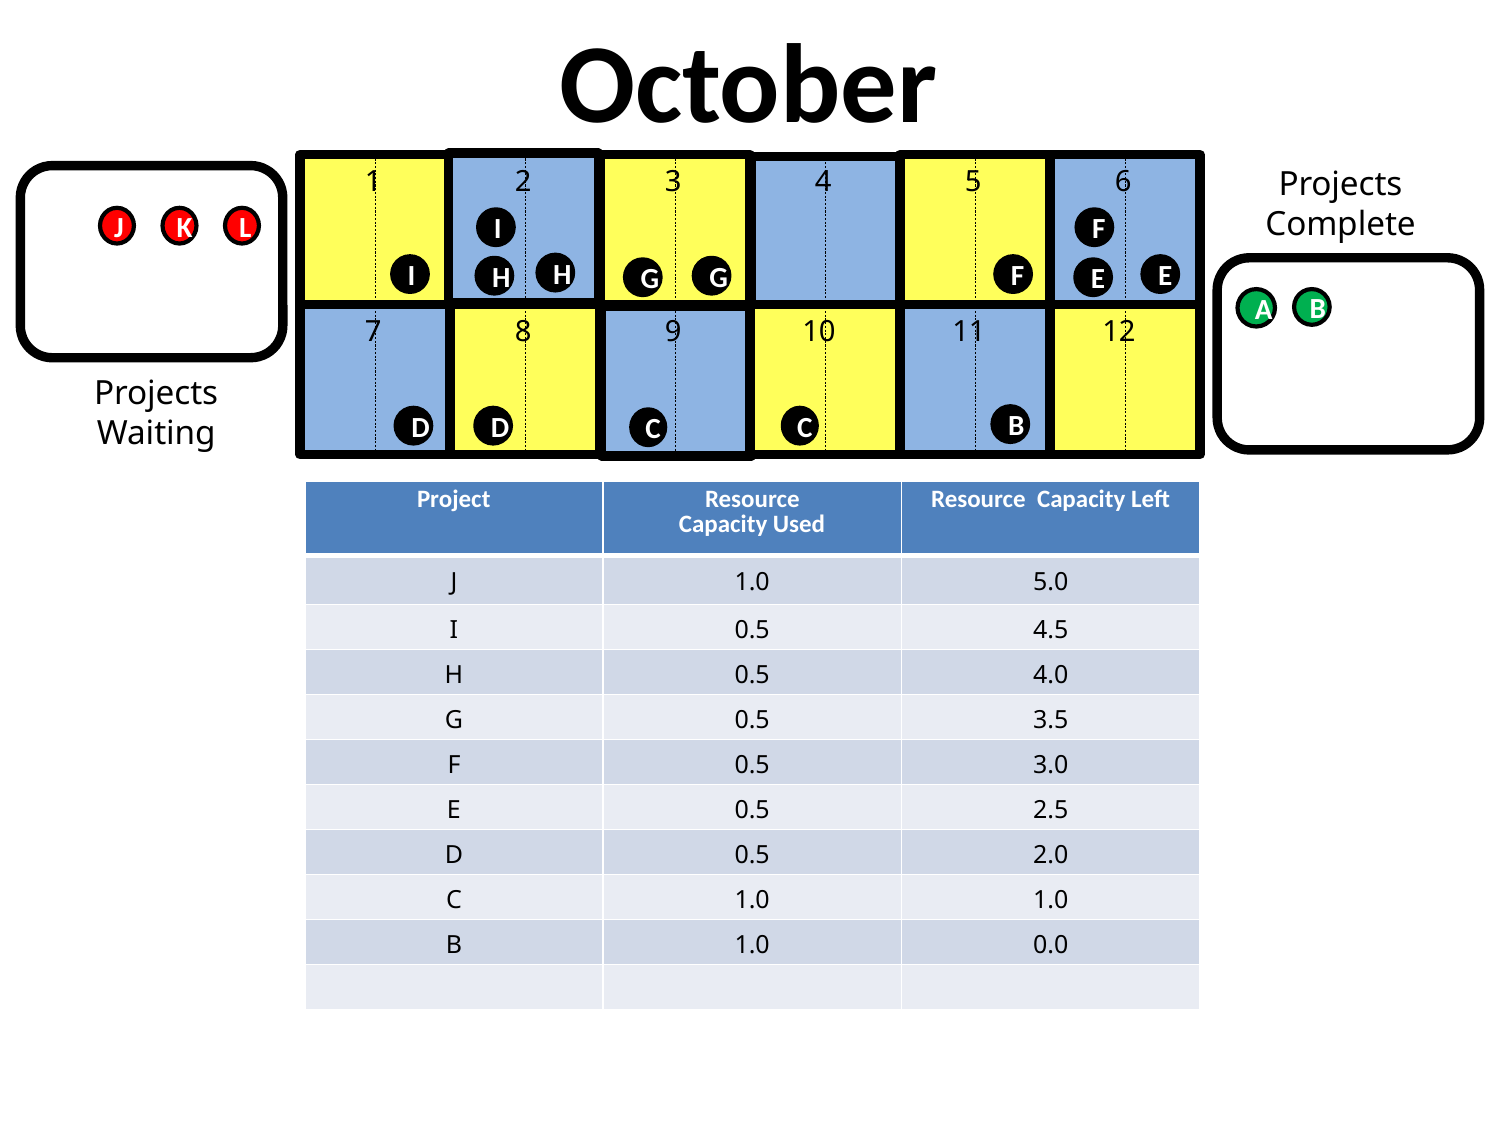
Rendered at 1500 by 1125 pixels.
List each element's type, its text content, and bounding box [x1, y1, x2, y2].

table_cell 1.0 [604, 558, 901, 604]
table_cell 4.5 [902, 605, 1199, 649]
table_cell [902, 965, 1199, 1009]
table_cell E [306, 785, 602, 829]
text_box I [476, 207, 516, 248]
text_box 8 [499, 315, 563, 355]
text_box I [390, 254, 430, 294]
text_box [748, 315, 898, 457]
table_cell G [306, 695, 602, 739]
text_box [298, 153, 446, 303]
text_box B [599, 309, 649, 313]
text_box October [544, 2, 953, 153]
text_box [898, 309, 937, 313]
table_cell J [306, 558, 602, 604]
text_box [898, 153, 1048, 302]
text_box [599, 315, 754, 458]
text_box 10 [787, 315, 863, 355]
text_box B [413, 309, 448, 313]
text_box B [713, 309, 748, 313]
table_cell H [306, 650, 602, 694]
text_box 6 [1099, 154, 1163, 205]
table_cell 1.0 [902, 875, 1199, 919]
table_cell F [306, 740, 602, 784]
text_box F [993, 254, 1034, 294]
table_cell [604, 965, 901, 1009]
table_cell 0.0 [902, 920, 1199, 964]
table_cell C [306, 875, 602, 919]
text_box [1025, 309, 1048, 313]
text_box D [393, 405, 434, 446]
table_header Resource Capacity Left [902, 482, 1199, 553]
table_cell 1.0 [604, 920, 901, 964]
text_box F [499, 309, 563, 313]
table_cell 3.5 [902, 695, 1199, 739]
table_cell 0.5 [604, 695, 901, 739]
text_box H [535, 252, 576, 293]
text_box G [649, 309, 713, 313]
table_cell 0.5 [604, 650, 901, 694]
table_cell 0.5 [604, 605, 901, 649]
table_cell 1.0 [604, 875, 901, 919]
text_box [18, 163, 285, 360]
text_box [1215, 255, 1482, 453]
text_box E [368, 305, 413, 313]
text_box 4 [799, 154, 863, 205]
text_box H [474, 255, 515, 296]
text_box [748, 309, 787, 313]
table_cell 2.0 [902, 830, 1199, 874]
table_header Resource Capacity Used [604, 482, 901, 553]
text_box J [1087, 305, 1130, 313]
text_box F [1074, 207, 1115, 248]
table_cell 0.5 [604, 785, 901, 829]
table_cell [306, 965, 602, 1009]
text_box [1048, 309, 1087, 313]
text_box [298, 314, 448, 457]
table_header Project [306, 482, 602, 553]
text_box [446, 151, 598, 302]
text_box 5 [949, 154, 1013, 205]
text_box [863, 309, 898, 313]
text_box 1 [349, 154, 413, 205]
text_box 12 [1087, 314, 1163, 355]
text_box G [691, 255, 732, 296]
text_box [898, 315, 1048, 457]
text_box [749, 154, 898, 302]
text_box Projects Waiting [35, 364, 277, 459]
table_cell D [306, 830, 602, 874]
text_box E [1073, 257, 1114, 298]
text_box [1048, 153, 1202, 303]
text_box 11 [937, 315, 1025, 355]
table_cell B [306, 920, 602, 964]
text_box 3 [649, 154, 713, 205]
text_box C [563, 309, 599, 313]
text_box B [1291, 286, 1332, 327]
table_cell 0.5 [604, 740, 901, 784]
text_box C [448, 309, 499, 313]
table_cell 5.0 [902, 558, 1199, 604]
text_box [448, 315, 599, 457]
text_box C [629, 407, 668, 448]
table_cell 2.5 [902, 785, 1199, 829]
table_cell 3.0 [902, 740, 1199, 784]
table_cell I [306, 605, 602, 649]
text_box B [990, 404, 1031, 445]
text_box G [622, 257, 663, 298]
text_box 7 [349, 314, 413, 355]
text_box C [780, 405, 819, 446]
text_box I [937, 309, 1025, 313]
table_cell 4.0 [902, 650, 1199, 694]
text_box E [1140, 254, 1181, 294]
text_box [598, 153, 752, 302]
text_box Projects Complete [1220, 154, 1461, 250]
text_box 9 [649, 315, 713, 355]
text_box [1048, 314, 1202, 457]
text_box D [473, 405, 514, 446]
text_box H [787, 309, 863, 313]
table_cell 0.5 [604, 830, 901, 874]
